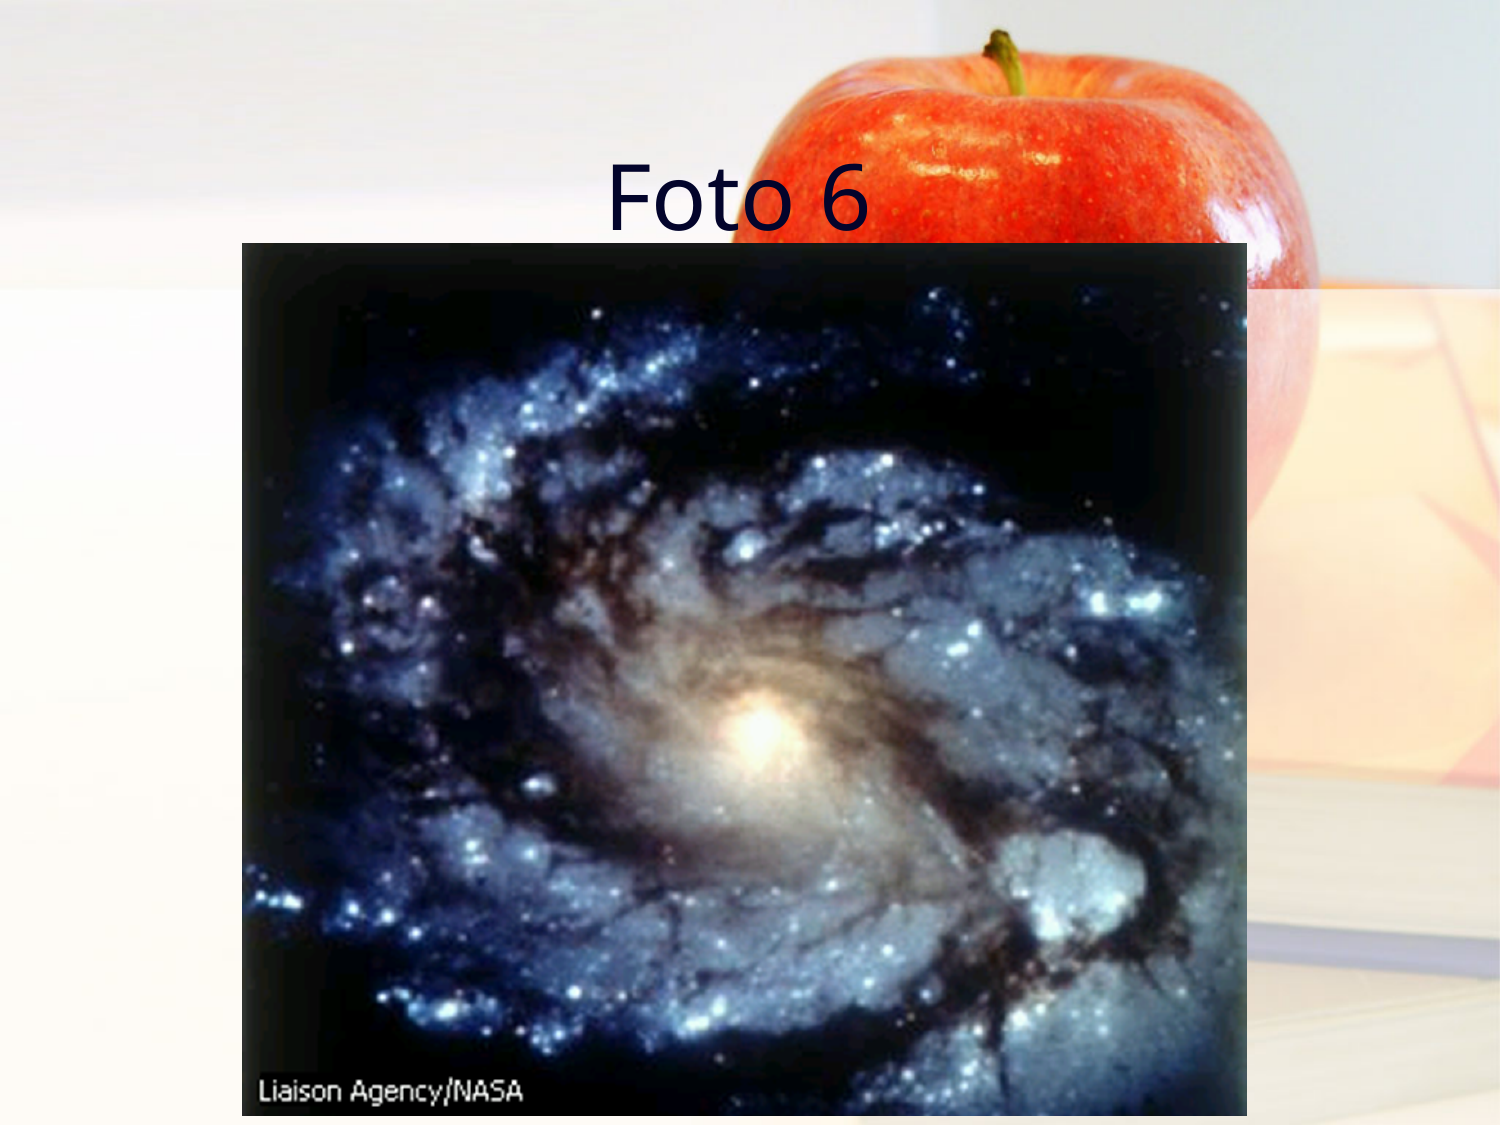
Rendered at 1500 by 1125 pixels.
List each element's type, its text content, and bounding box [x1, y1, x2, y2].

title Foto 6 [112, 99, 1388, 288]
picture [0, 0, 1500, 1125]
